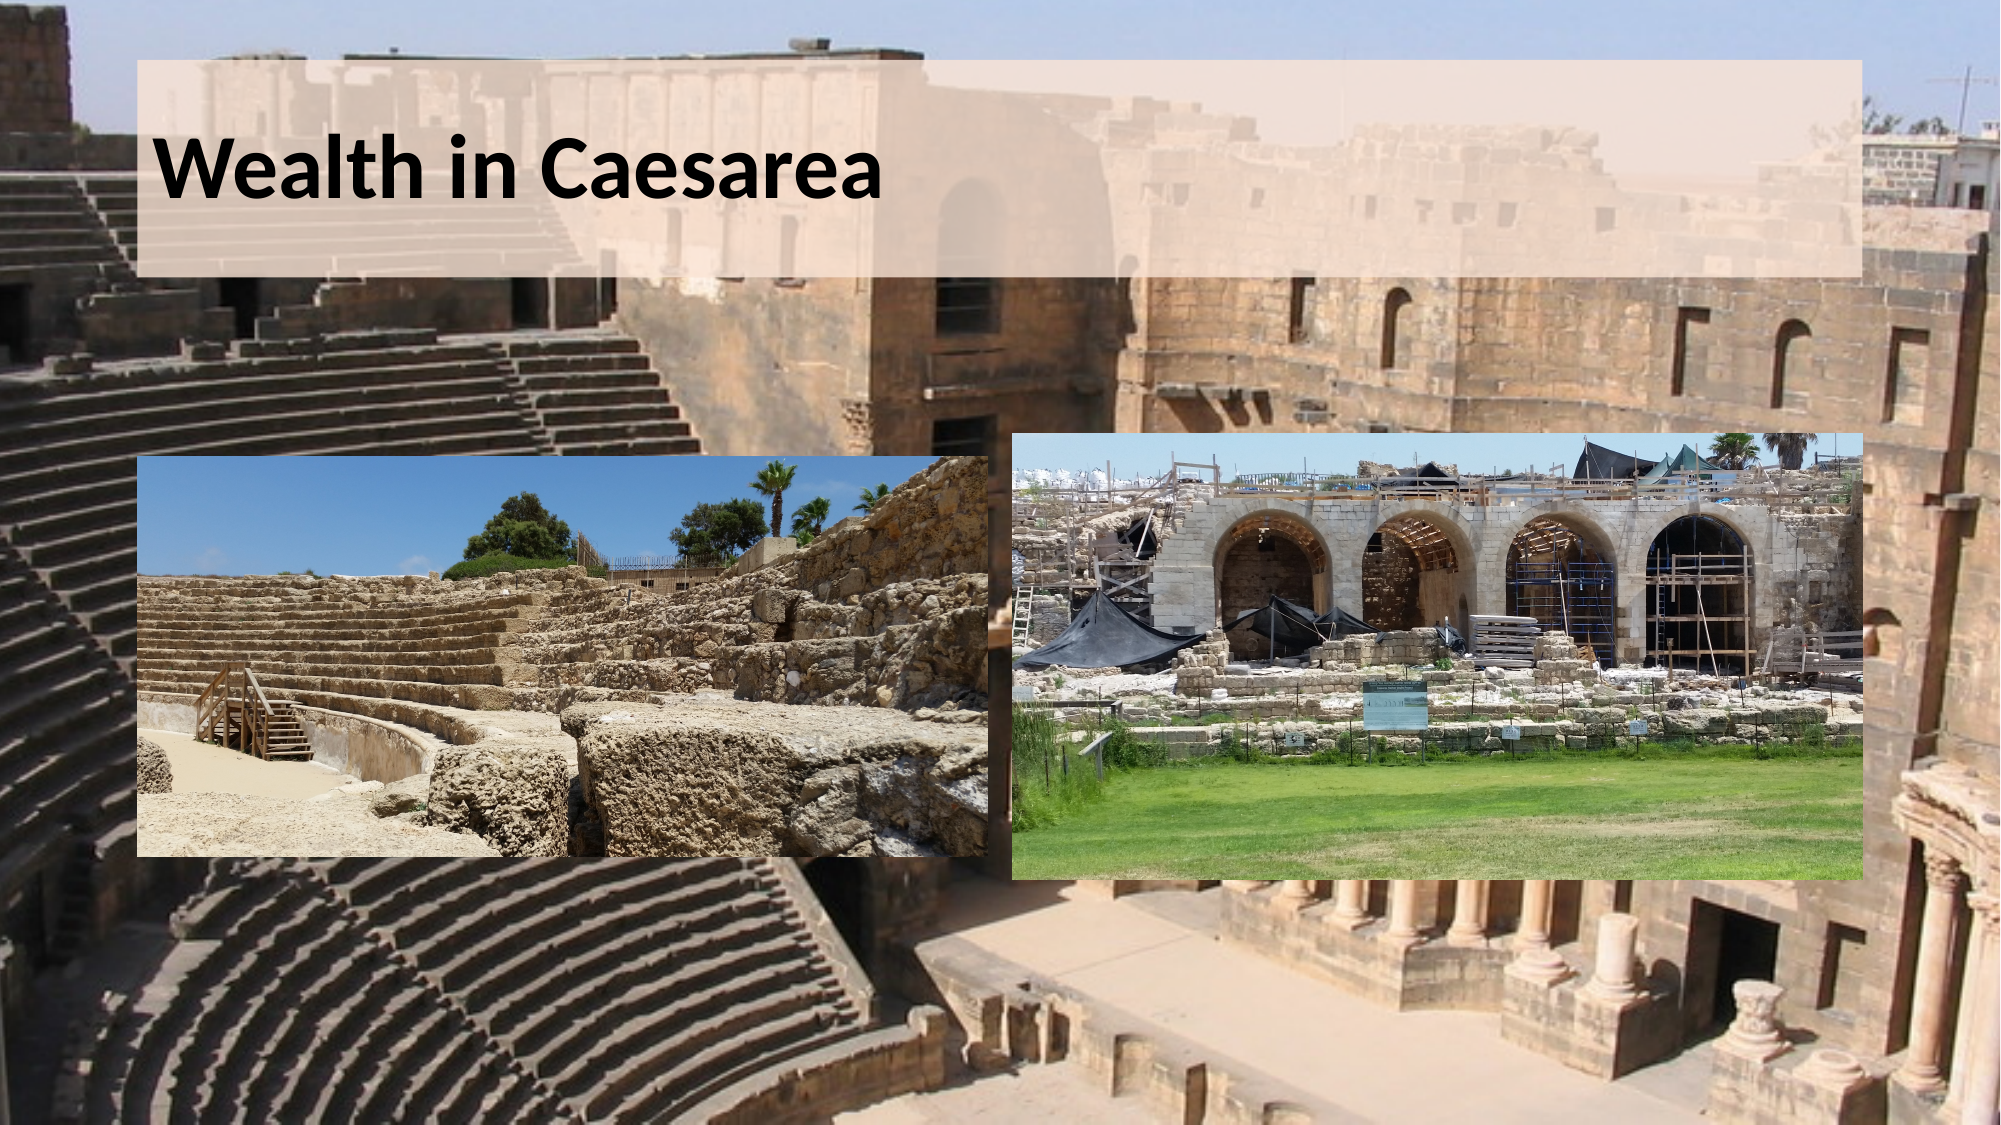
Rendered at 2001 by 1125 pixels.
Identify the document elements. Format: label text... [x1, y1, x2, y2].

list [1012, 433, 1863, 880]
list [137, 456, 988, 857]
title Wealth in Caesarea [137, 59, 1863, 278]
picture [0, 0, 2001, 1125]
